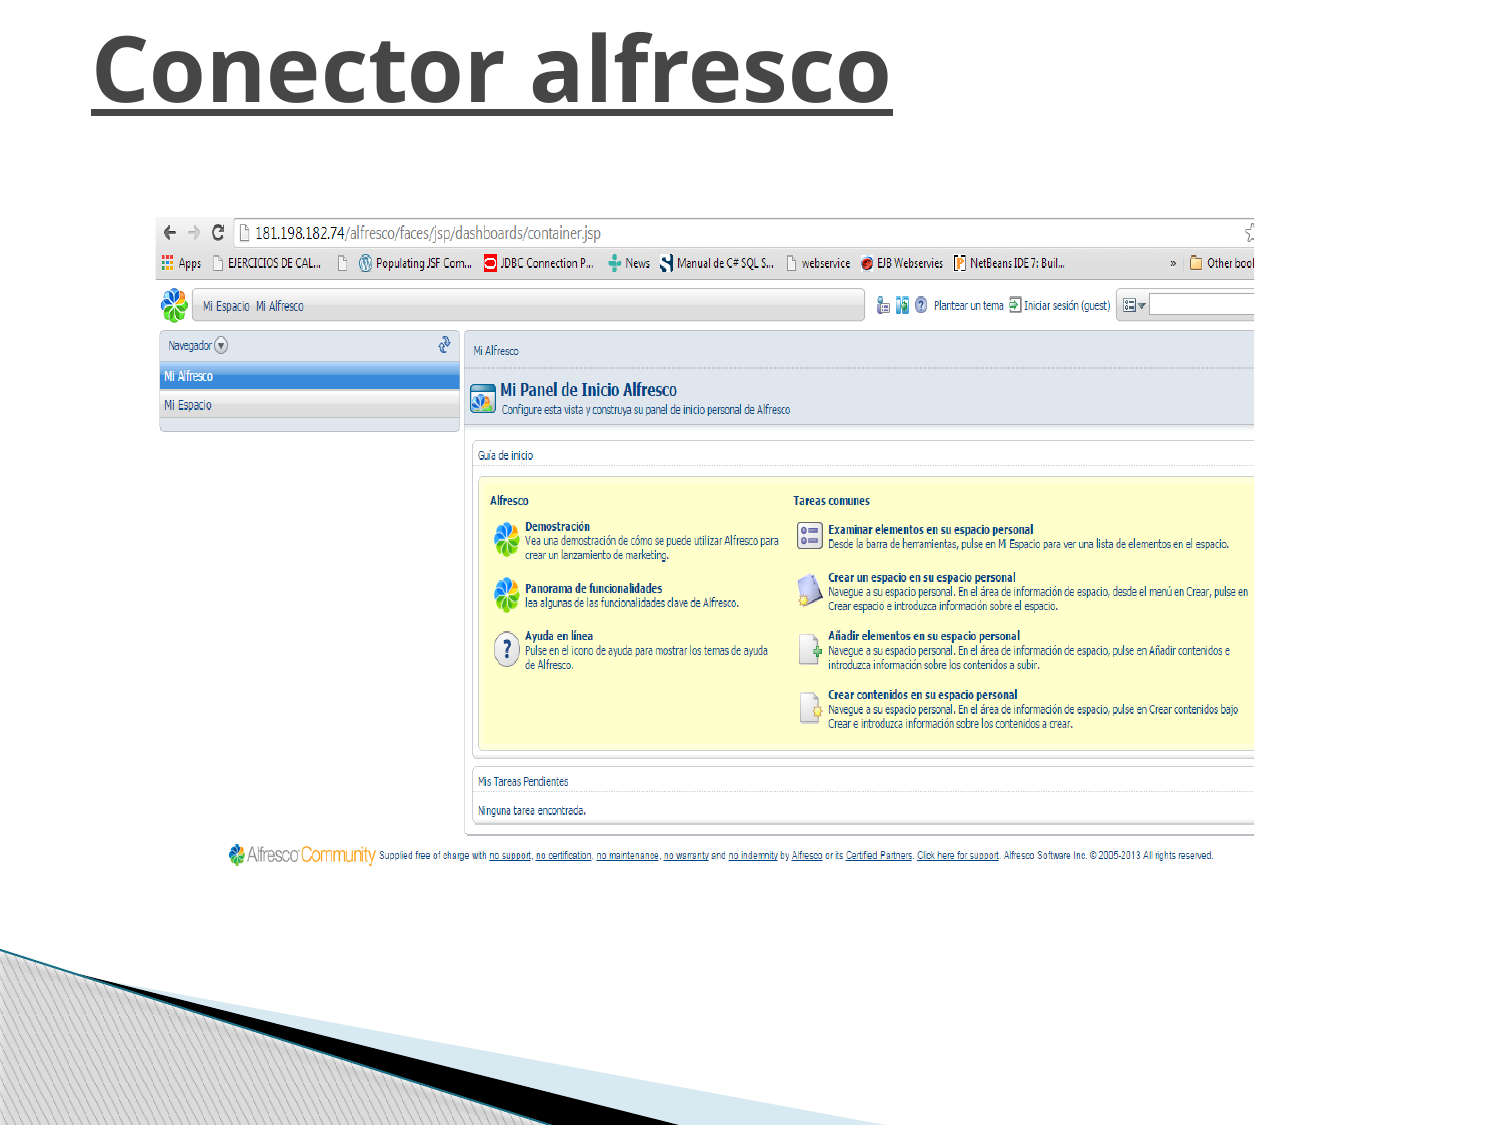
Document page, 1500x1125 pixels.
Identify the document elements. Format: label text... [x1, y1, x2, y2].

title Conector alfresco [76, 0, 1302, 160]
picture [155, 217, 1255, 892]
